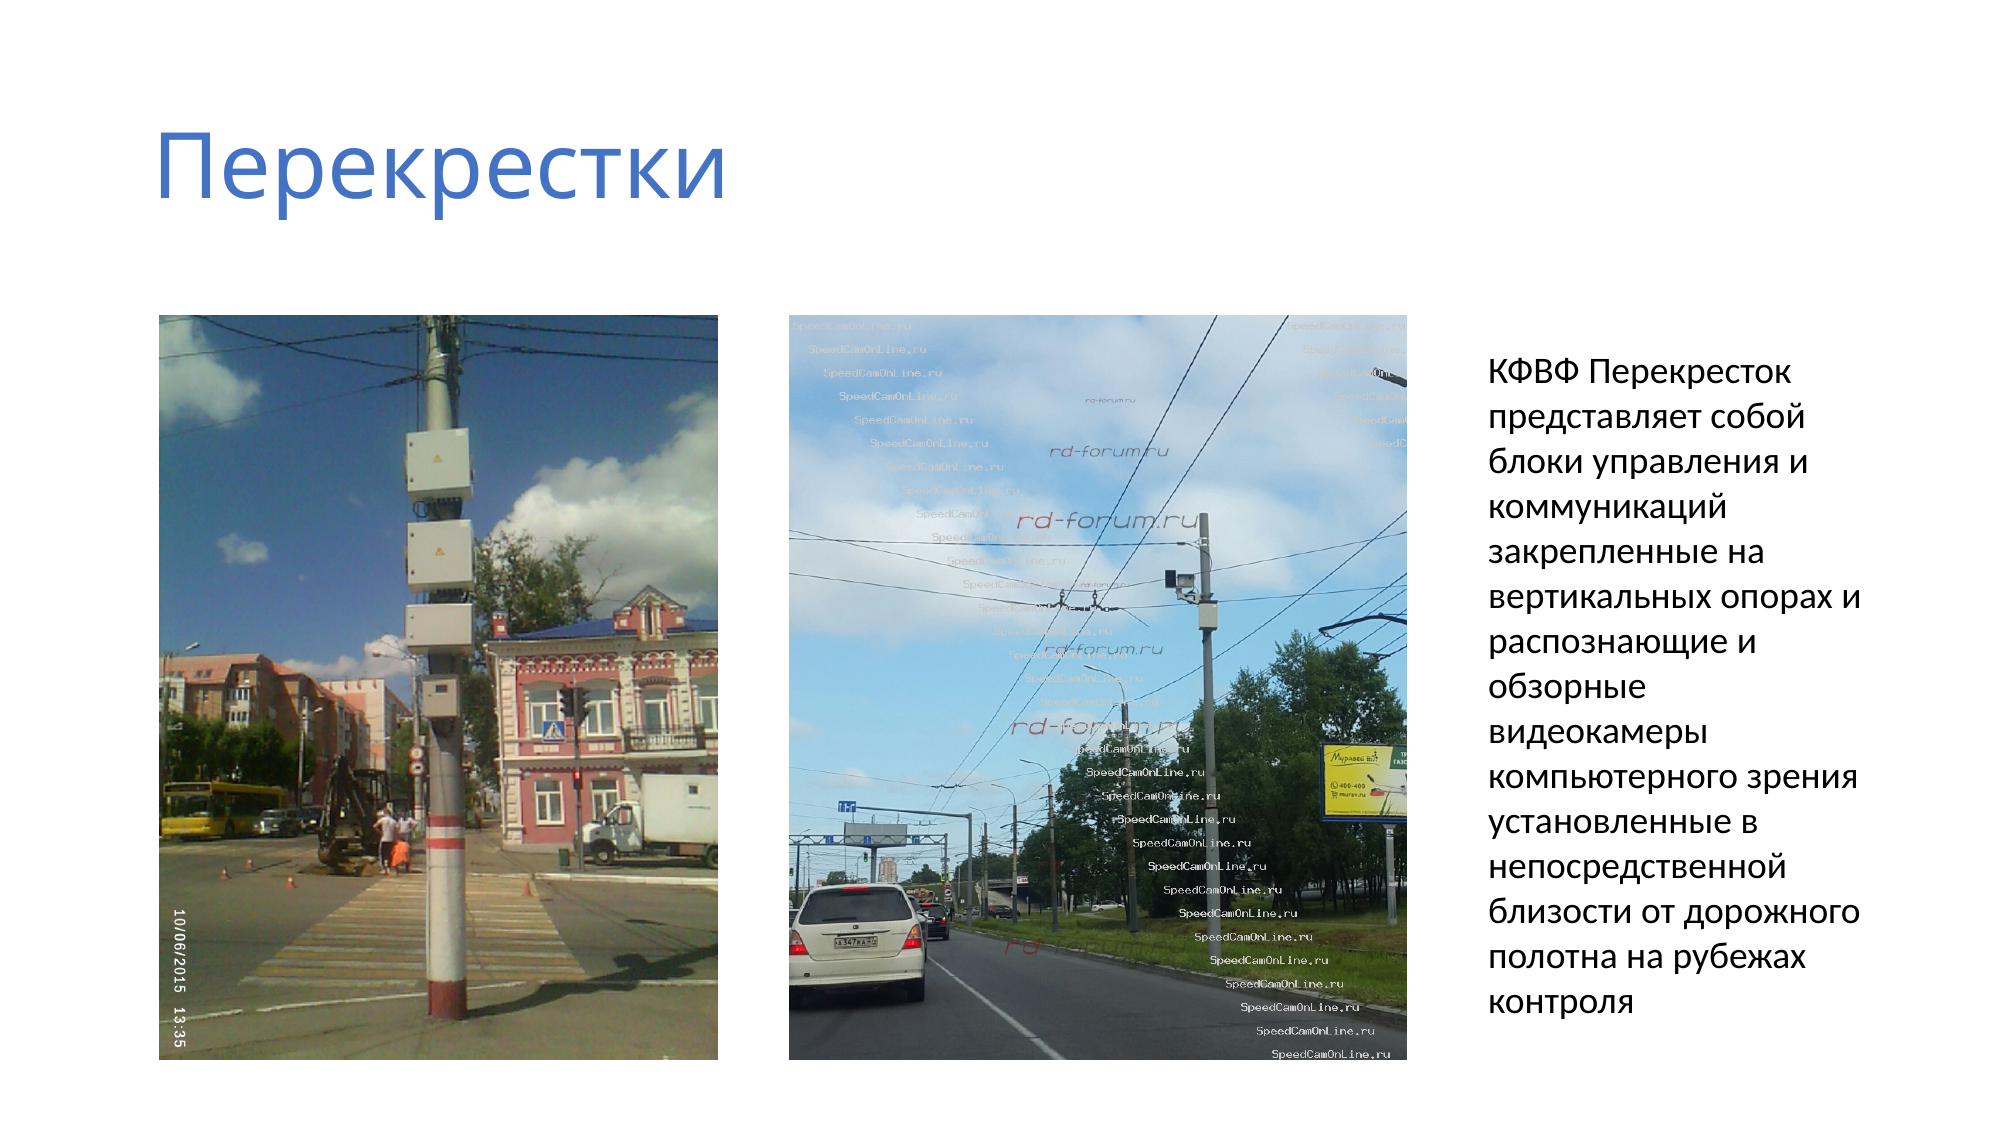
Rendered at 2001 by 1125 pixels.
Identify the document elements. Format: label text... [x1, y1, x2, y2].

picture [159, 315, 718, 1060]
text_box КФВФ Перекресток представляет собой блоки управления и коммуникаций закрепленные на вертикальных опорах и распознающие и обзорные видеокамеры компьютерного зрения установленные в непосредственной близости от дорожного полотна на рубежах контроля [1473, 338, 1885, 1029]
title Перекрестки [137, 59, 1863, 278]
picture [789, 315, 1407, 1060]
